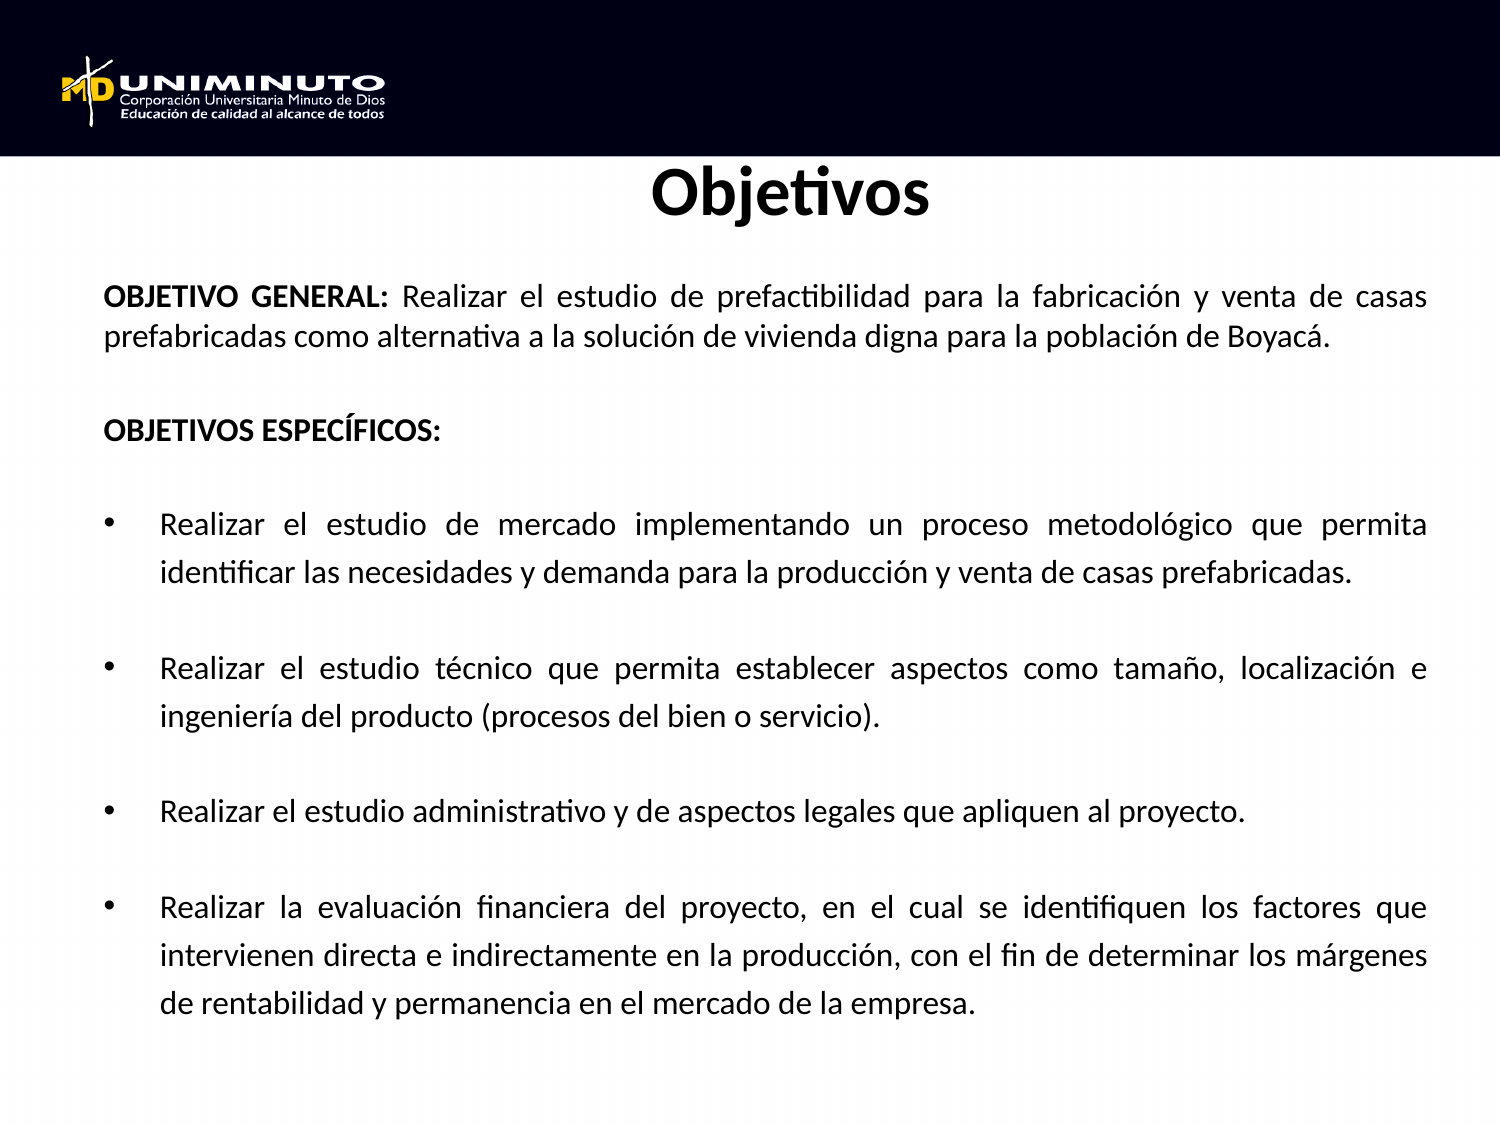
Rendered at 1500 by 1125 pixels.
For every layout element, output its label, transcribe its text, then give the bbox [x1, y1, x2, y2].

title Objetivos [183, 137, 1416, 238]
picture [0, 0, 1500, 1125]
list OBJETIVO GENERAL: Realizar el estudio de prefactibilidad para la fabricación y venta de casas prefabricadas como alternativa a la solución de vivienda digna para la población de Boyacá. OBJETIVOS ESPECÍFICOS: Realizar el estudio de mercado implementando un proceso metodológico que permita identificar las necesidades y demanda para la producción y venta de casas prefabricadas. Realizar el estudio técnico que permita establecer aspectos como tamaño, localización e ingeniería del producto (procesos del bien o servicio). Realizar el estudio administrativo y de aspectos legales que apliquen al proyecto. Realizar la evaluación financiera del proyecto, en el cual se identifiquen los factores que intervienen directa e indirectamente en la producción, con el fin de determinar los márgenes de rentabilidad y permanencia en el mercado de la empresa. [88, 267, 1445, 1059]
